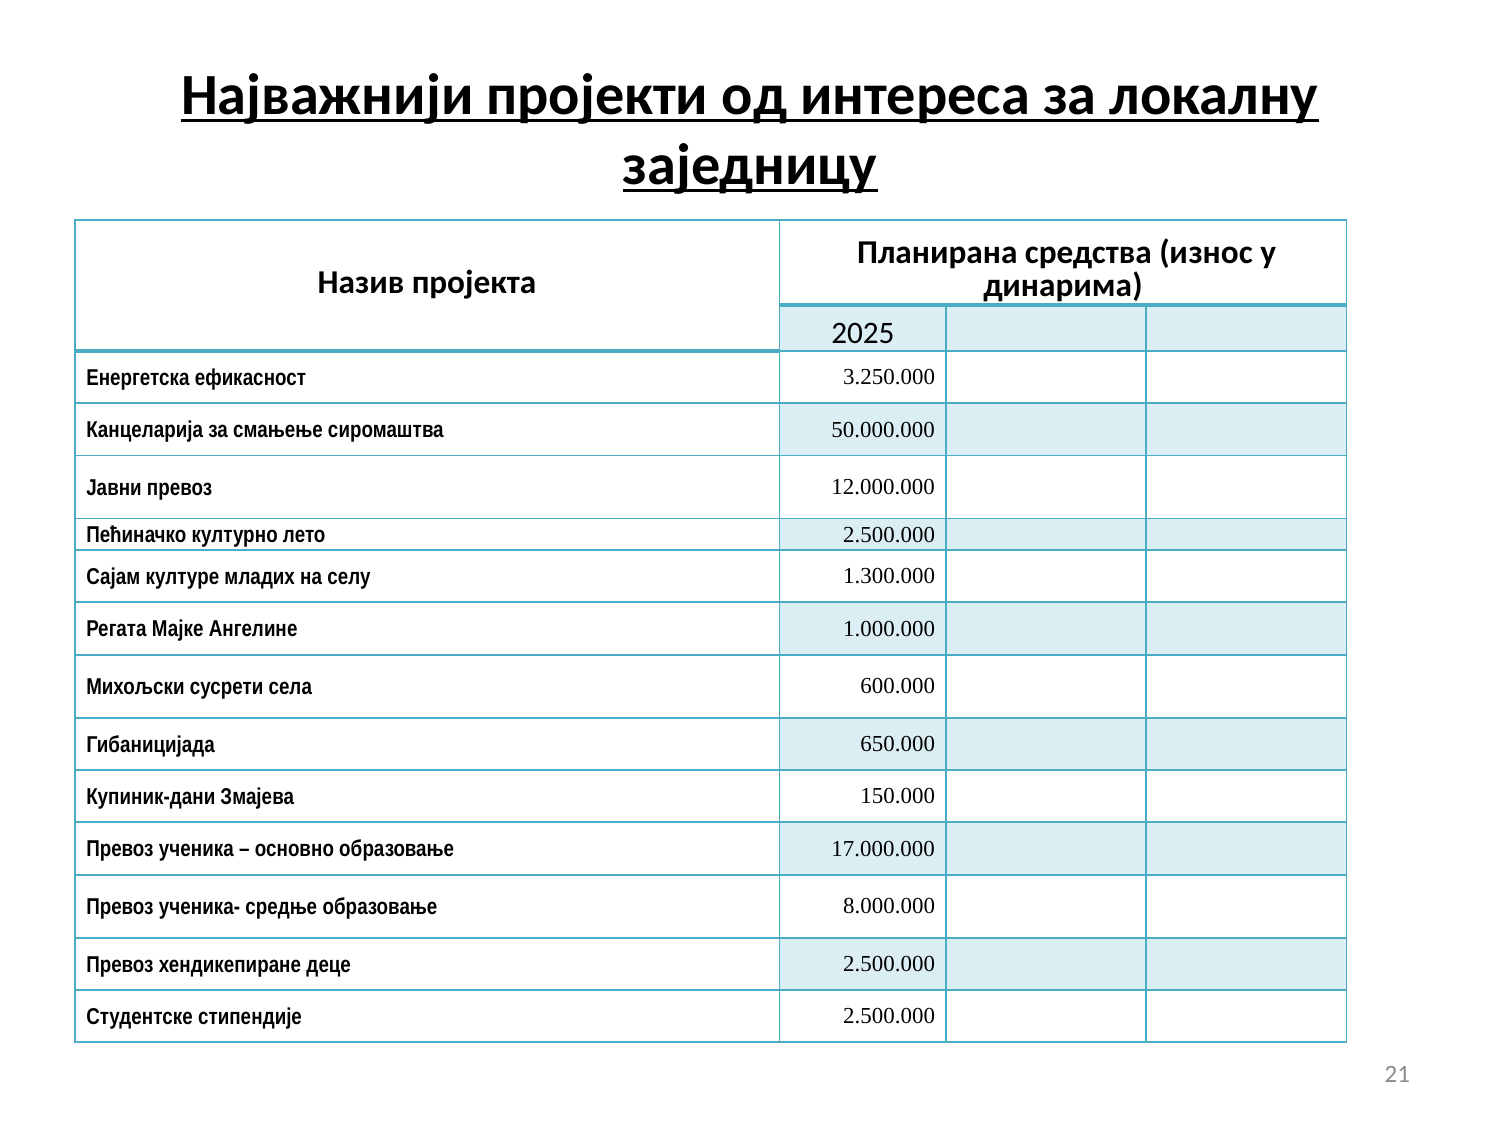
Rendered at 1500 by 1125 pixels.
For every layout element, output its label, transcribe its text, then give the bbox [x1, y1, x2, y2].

table_cell [947, 991, 1145, 1041]
table_cell [1147, 456, 1346, 518]
table_cell [1147, 603, 1346, 654]
table_cell Сајам културе младих на селу [76, 551, 779, 601]
table_cell 12.000.000 [780, 456, 945, 518]
table_cell [1147, 719, 1346, 769]
table_cell 17.000.000 [780, 823, 945, 874]
table_cell [1147, 991, 1346, 1041]
slide_number 21 [1074, 1042, 1425, 1103]
table_cell Превоз ученика- средње образовање [76, 876, 779, 937]
table_cell [947, 519, 1145, 549]
table_cell Студентске стипендије [76, 991, 779, 1041]
table_cell Пећиначко културно лето [76, 519, 779, 549]
table_cell 150.000 [780, 771, 945, 821]
table_cell Енергетска ефикасност [76, 353, 779, 402]
table_cell [1147, 352, 1346, 402]
title Најважнији пројекти од интереса за локалну заједницу [75, 45, 1425, 209]
table_cell [947, 456, 1145, 518]
table_cell 2025 [780, 307, 945, 350]
table_cell [947, 823, 1145, 874]
table_cell Купиник-дани Змајева [76, 771, 779, 821]
table_cell [947, 656, 1145, 717]
table_cell [1147, 656, 1346, 717]
table_cell [947, 307, 1145, 350]
table_cell Михољски сусрети села [76, 656, 779, 717]
table_cell 2.500.000 [780, 991, 945, 1041]
table_cell 1.000.000 [780, 603, 945, 654]
table_cell [947, 876, 1145, 937]
table_cell [947, 352, 1145, 402]
table_cell 50.000.000 [780, 404, 945, 455]
table_cell Регата Мајке Ангелине [76, 603, 779, 654]
table_cell Канцеларија за смањење сиромаштва [76, 404, 779, 455]
table_cell [1147, 876, 1346, 937]
table_header Назив пројекта [76, 221, 779, 349]
table_cell 600.000 [780, 656, 945, 717]
table_cell [1147, 307, 1346, 350]
table_cell [1147, 519, 1346, 549]
table_cell [1147, 404, 1346, 455]
table_cell [1147, 551, 1346, 601]
table_cell [947, 719, 1145, 769]
table_cell 2.500.000 [780, 519, 945, 549]
table_cell [947, 603, 1145, 654]
table_cell [1147, 823, 1346, 874]
table_cell 8.000.000 [780, 876, 945, 937]
table_cell 1.300.000 [780, 551, 945, 601]
table_cell Превоз хендикепиране деце [76, 939, 779, 989]
table_cell [1147, 771, 1346, 821]
table_cell [1147, 939, 1346, 989]
table_cell [947, 771, 1145, 821]
table_cell [947, 404, 1145, 455]
table_cell Превоз ученика – основно образовање [76, 823, 779, 874]
table_cell 3.250.000 [780, 352, 945, 402]
table_cell 650.000 [780, 719, 945, 769]
table_cell 2.500.000 [780, 939, 945, 989]
table_cell [947, 551, 1145, 601]
table_header Планирана средства (износ у динарима) [780, 221, 1346, 303]
table_cell Гибаницијада [76, 719, 779, 769]
table_cell [947, 939, 1145, 989]
table_cell Јавни превоз [76, 456, 779, 518]
